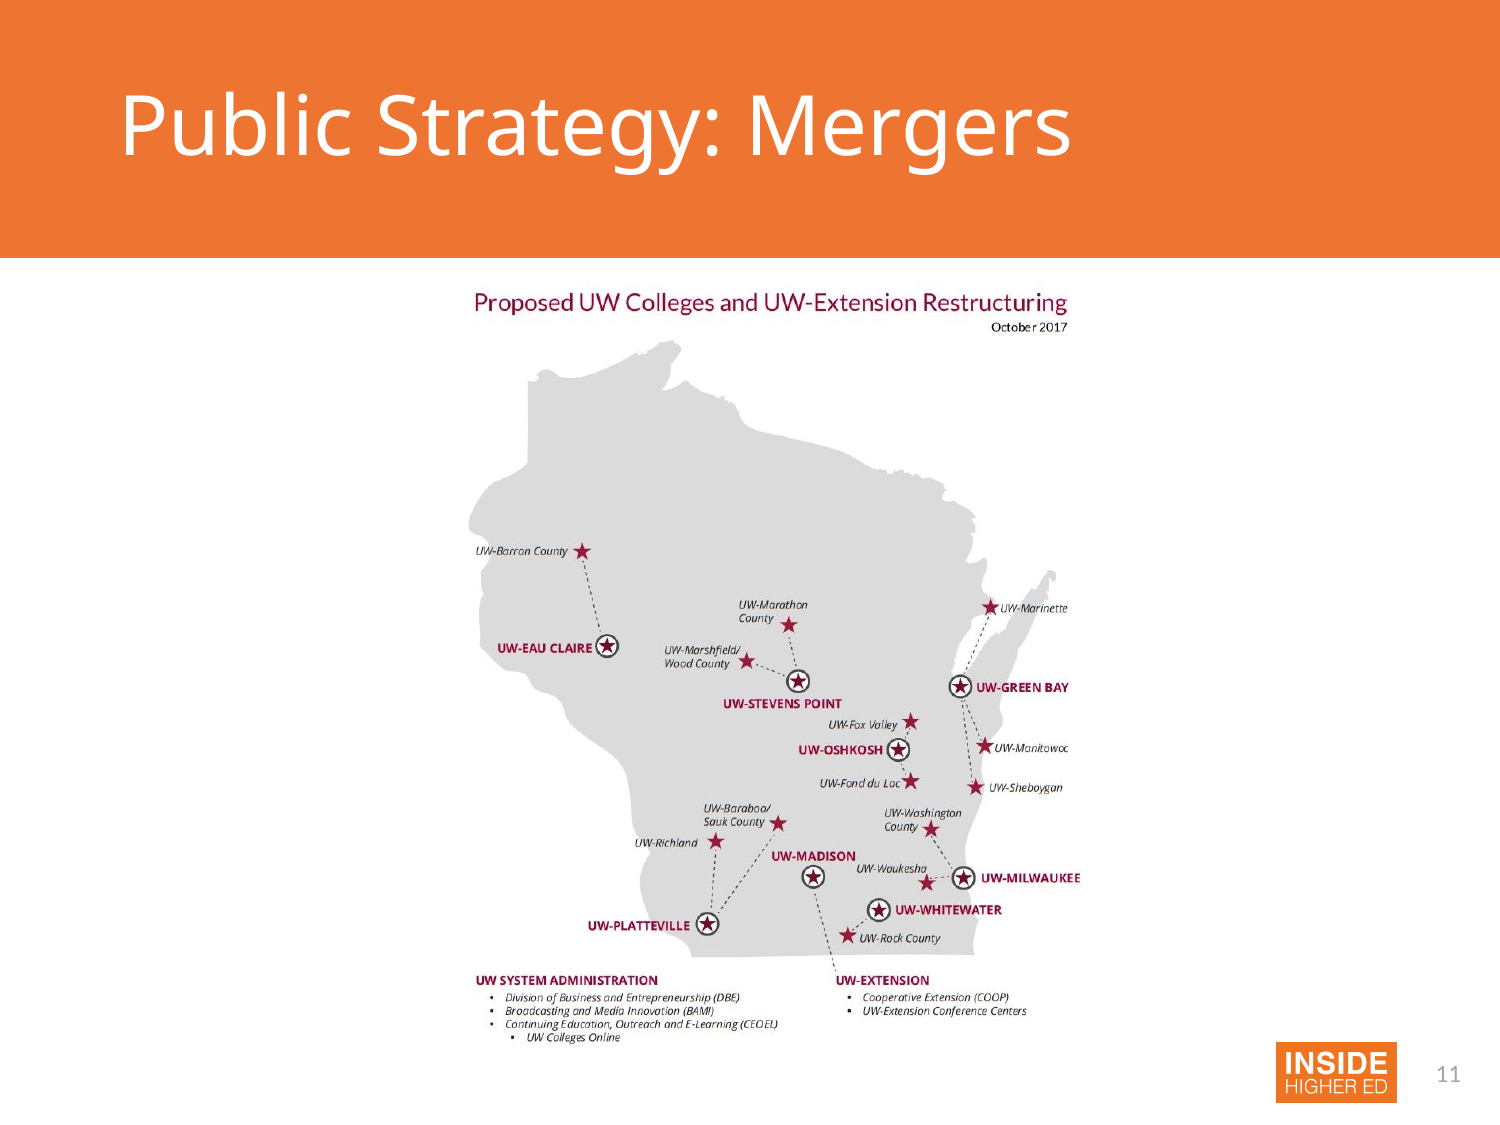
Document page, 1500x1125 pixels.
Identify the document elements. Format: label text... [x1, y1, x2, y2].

title Public Strategy: Mergers [103, 0, 1397, 256]
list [446, 262, 1091, 1097]
picture [1276, 1042, 1397, 1103]
